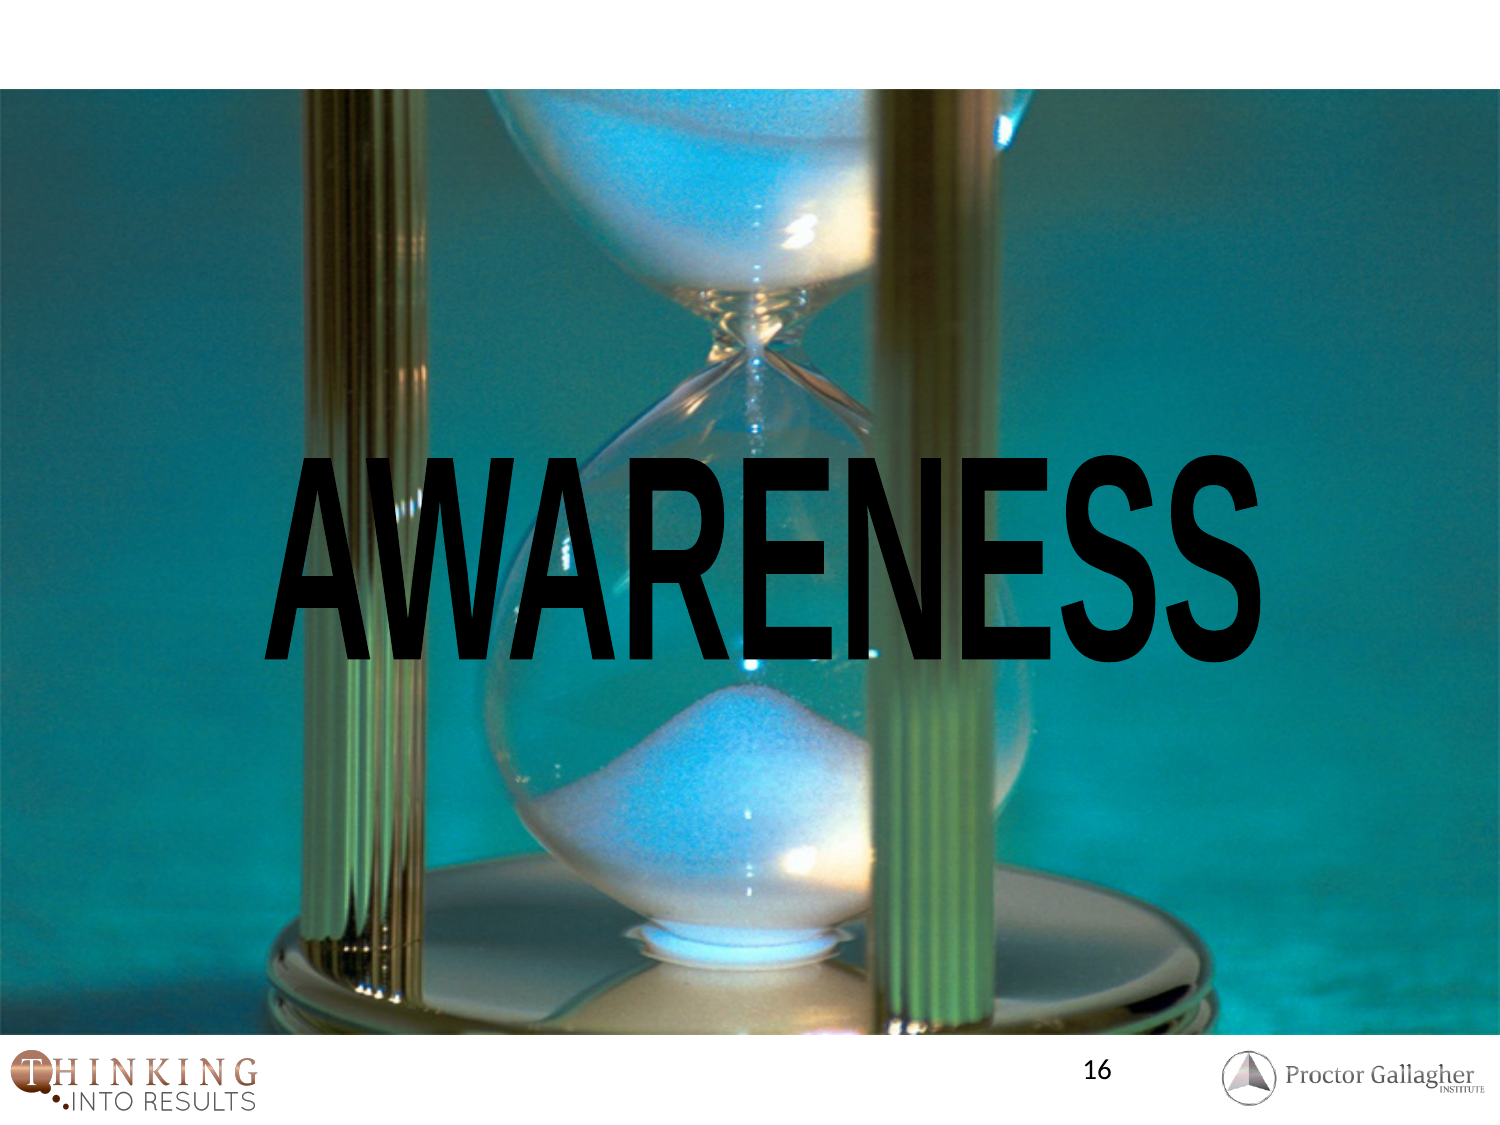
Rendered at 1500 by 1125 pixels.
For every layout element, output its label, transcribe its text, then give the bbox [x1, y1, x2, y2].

picture [7, 1049, 263, 1112]
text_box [264, 454, 1261, 663]
picture [0, 89, 1500, 1036]
picture [1215, 1045, 1487, 1112]
slide_number 16 [1074, 1043, 1426, 1102]
